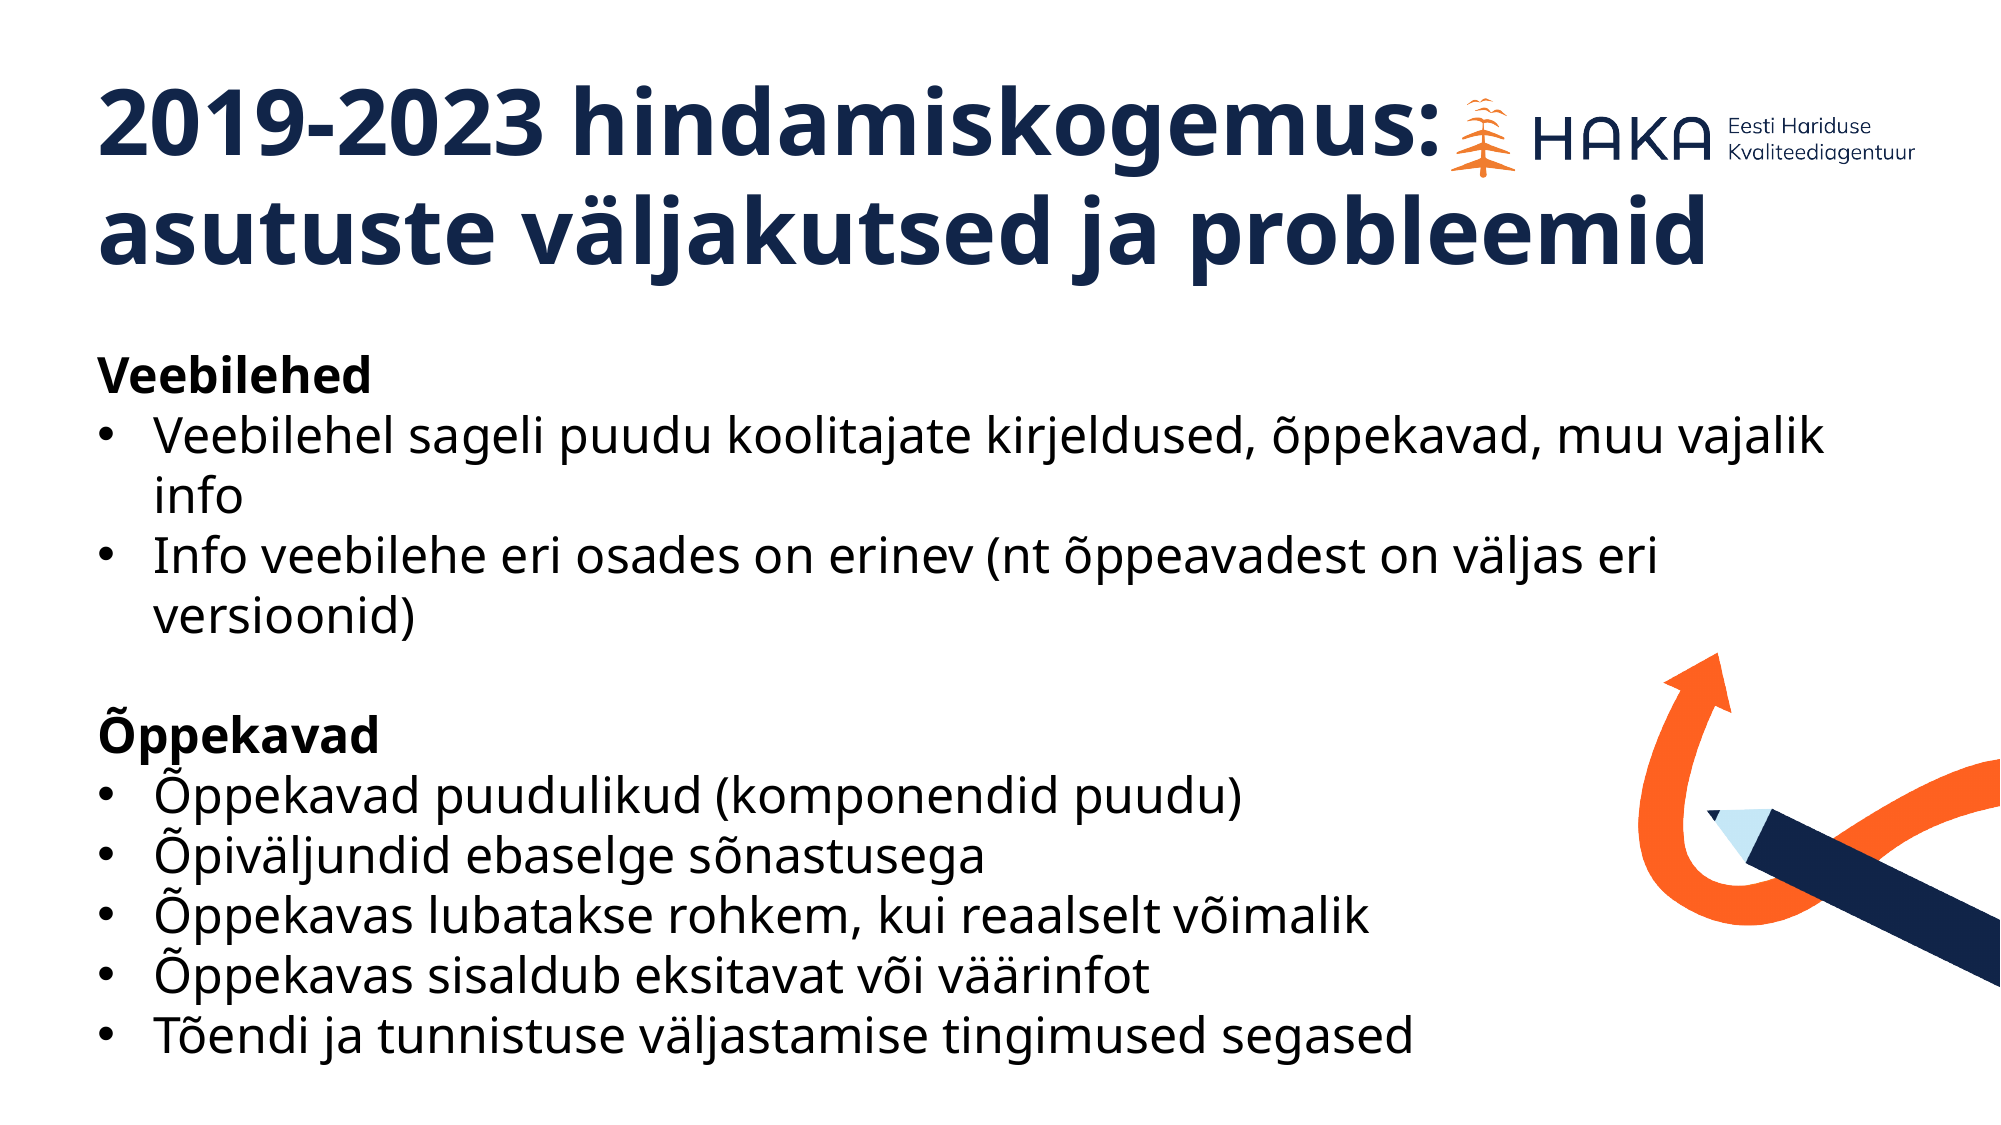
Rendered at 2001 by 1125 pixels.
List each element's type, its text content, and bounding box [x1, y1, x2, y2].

picture [1638, 652, 2000, 1110]
text_box [106, 287, 1837, 406]
text_box 2019-2023 hindamiskogemus: asutuste väljakutsed ja probleemid Veebilehed Veebilehel sageli puudu koolitajate kirjeldused, õppekavad, muu vajalik info Info veebilehe eri osades on erinev (nt õppeavadest on väljas eri versioonid) Õppekavad Õppekavad puudulikud (komponendid puudu) Õpiväljundid ebaselge sõnastusega Õppekavas lubatakse rohkem, kui reaalselt võimalik Õppekavas sisaldub eksitavat või väärinfot Tõendi ja tunnistuse väljastamise tingimused segased [97, 63, 1894, 1125]
picture [1451, 98, 1915, 178]
